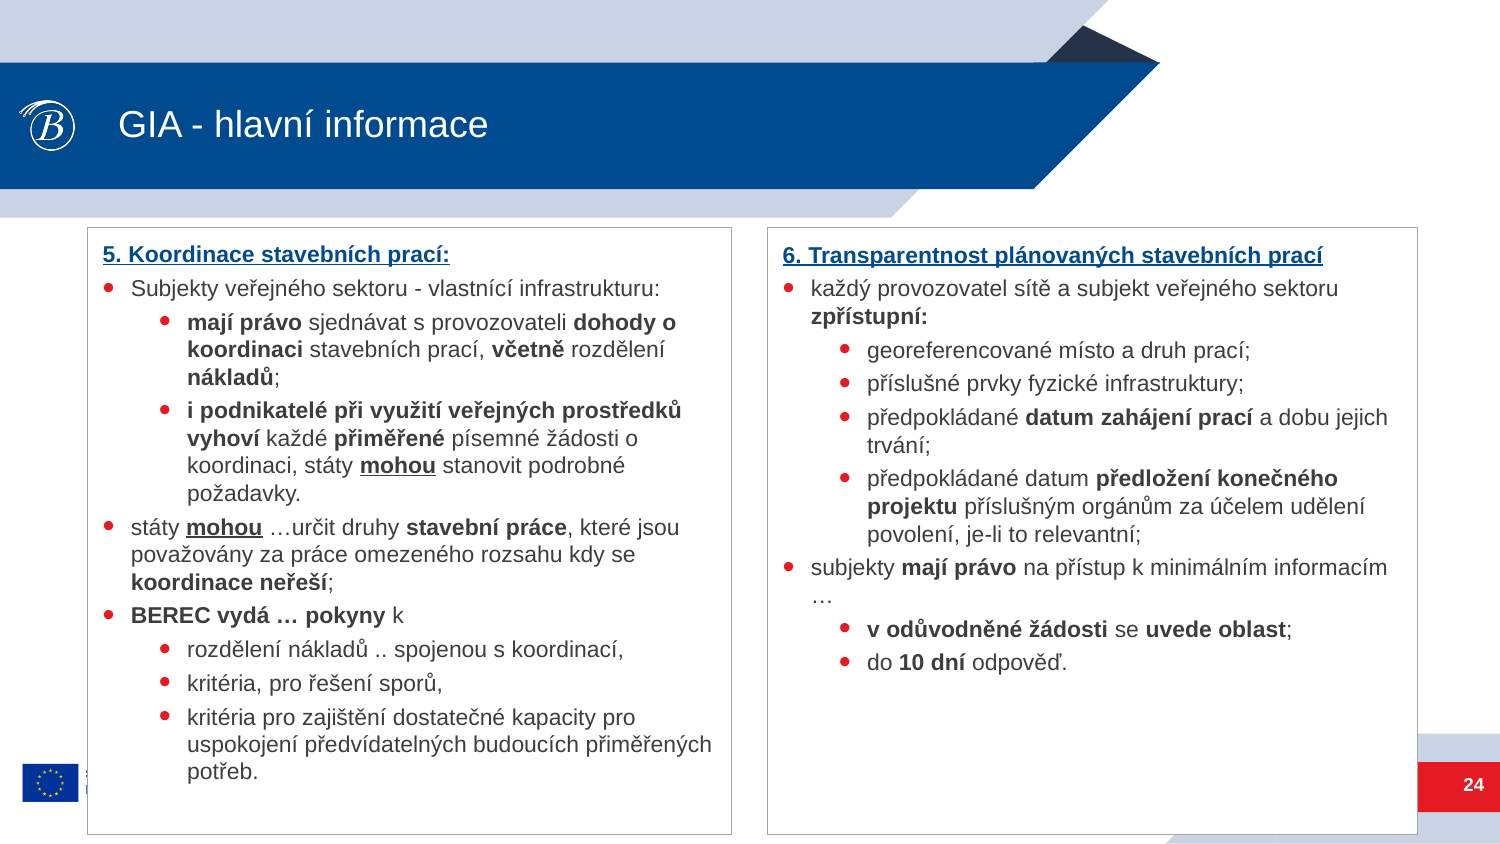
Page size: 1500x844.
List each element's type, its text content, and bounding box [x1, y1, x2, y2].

picture [19, 100, 75, 151]
text_box 6. Transparentnost plánovaných stavebních prací každý provozovatel sítě a subjekt veřejného sektoru zpřístupní: georeferencované místo a druh prací; příslušné prvky fyzické infrastruktury; předpokládané datum zahájení prací a dobu jejich trvání; předpokládané datum předložení konečného projektu příslušným orgánům za účelem udělení povolení, je-li to relevantní; subjekty mají právo na přístup k minimálním informacím … v odůvodněné žádosti se uvede oblast; do 10 dní odpověď. [767, 227, 1418, 835]
slide_number 24 [1418, 761, 1500, 807]
picture [19, 758, 87, 805]
title GIA - hlavní informace [103, 62, 1123, 190]
text_box 5. Koordinace stavebních prací: Subjekty veřejného sektoru - vlastnící infrastrukturu: mají právo sjednávat s provozovateli dohody o koordinaci stavebních prací, včetně rozdělení nákladů; i podnikatelé při využití veřejných prostředků vyhoví každé přiměřené písemné žádosti o koordinaci, státy mohou stanovit podrobné požadavky. státy mohou …určit druhy stavební práce, které jsou považovány za práce omezeného rozsahu kdy se koordinace neřeší; BEREC vydá … pokyny k rozdělení nákladů .. spojenou s koordinací, kritéria, pro řešení sporů, kritéria pro zajištění dostatečné kapacity pro uspokojení předvídatelných budoucích přiměřených potřeb. [87, 227, 732, 835]
